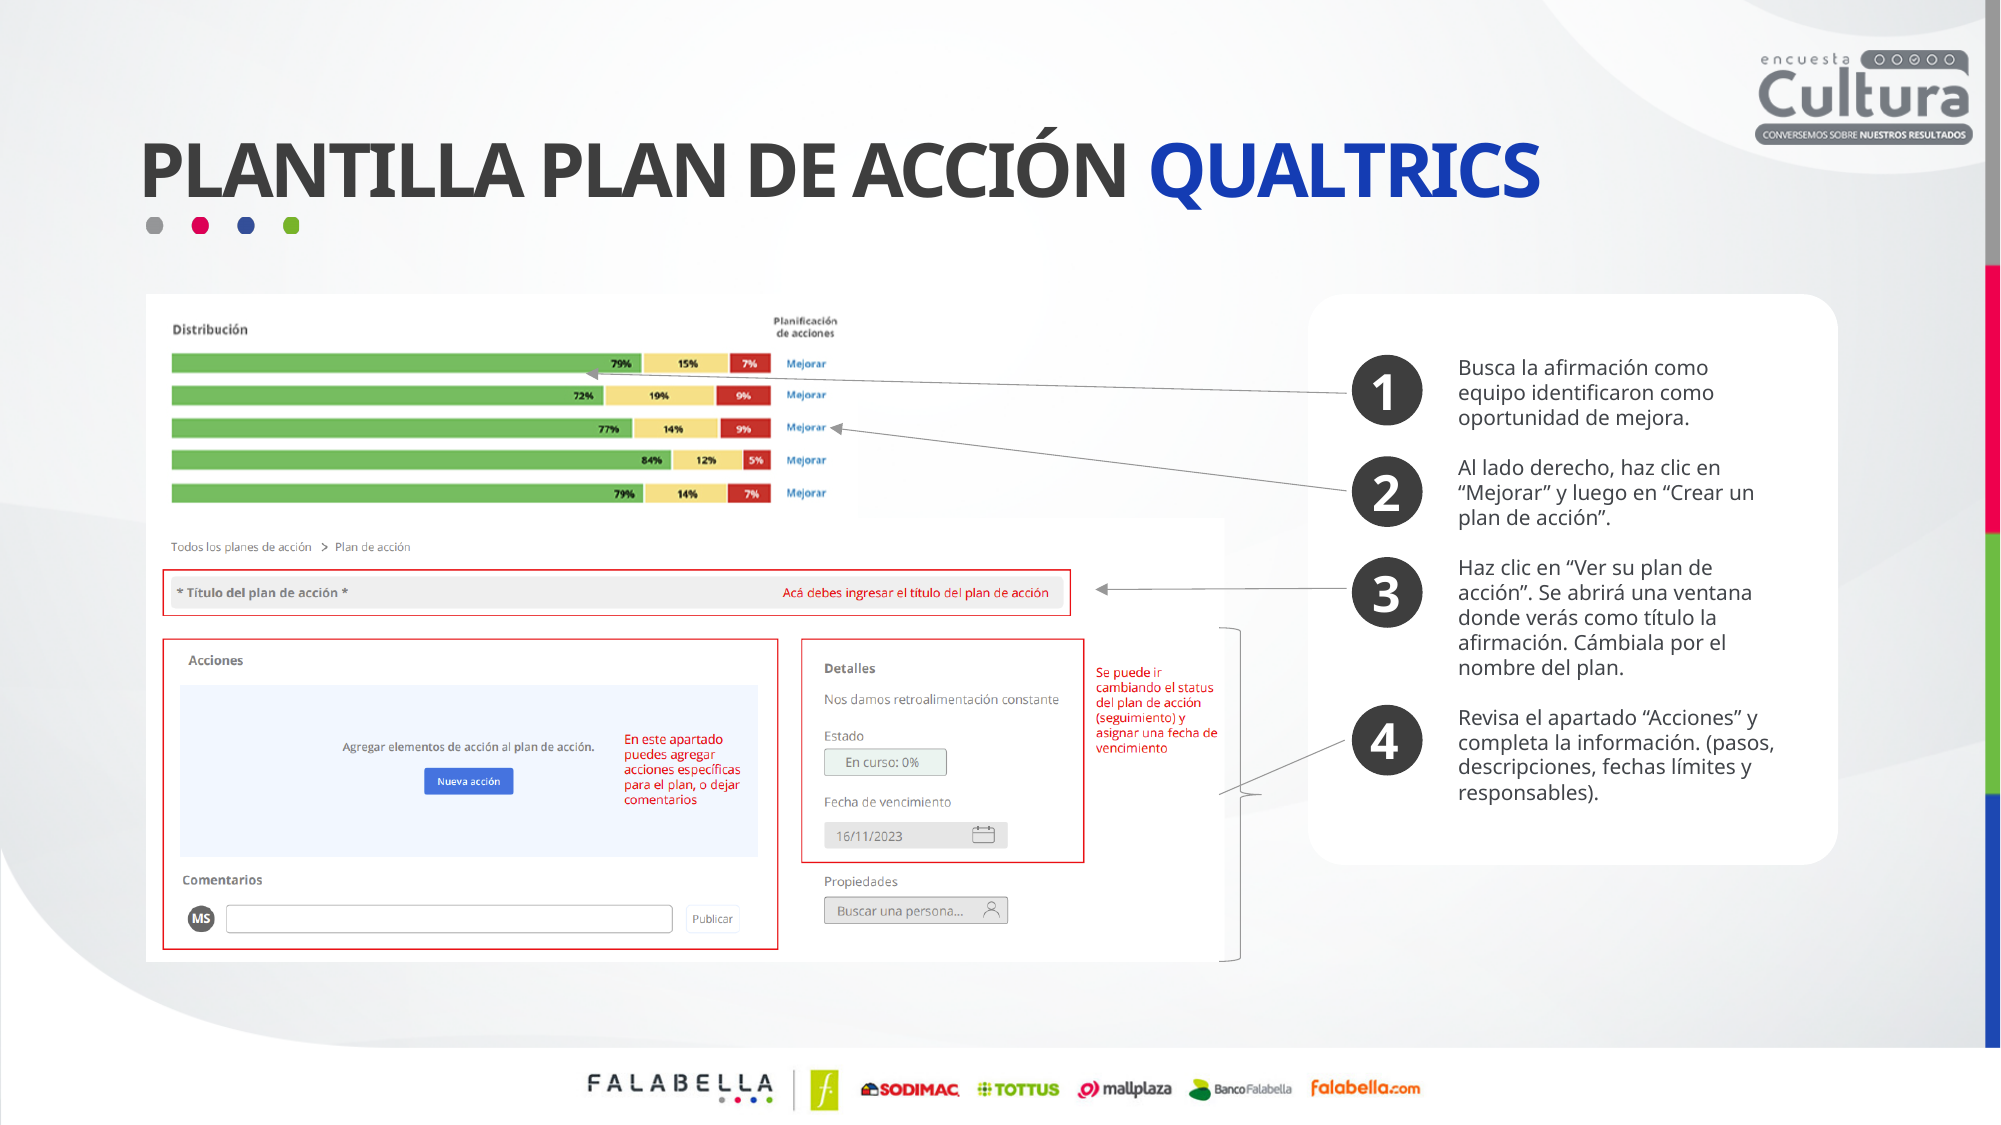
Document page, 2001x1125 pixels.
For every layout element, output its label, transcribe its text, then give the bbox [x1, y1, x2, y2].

text_box [1368, 556, 1406, 561]
text_box 2 [1348, 460, 1426, 530]
text_box 4 [1346, 709, 1424, 778]
text_box [1306, 293, 1840, 866]
text_box [1225, 627, 1241, 791]
text_box PLANTILLA PLAN DE ACCIÓN QUALTRICS [123, 125, 1676, 224]
picture [0, 0, 2001, 1125]
text_box 1 [1346, 359, 1424, 429]
text_box Busca la afirmación como equipo identificaron como oportunidad de mejora. Al lado derecho, haz clic en “Mejorar” y luego en “Crear un plan de acción”. Haz clic en “Ver su plan de acción”. Se abrirá una ventana donde verás como título la afirmación. Cámbiala por el nombre del plan. Revisa el apartado “Acciones” y completa la información. (pasos, descripciones, fechas límites y responsables). [1443, 347, 1791, 812]
text_box [1368, 353, 1406, 359]
text_box [1369, 455, 1406, 460]
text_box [829, 427, 1347, 491]
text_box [1261, 740, 1345, 795]
text_box [1225, 787, 1262, 962]
text_box 3 [1348, 561, 1426, 631]
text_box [585, 373, 1347, 394]
text_box [1368, 703, 1406, 709]
